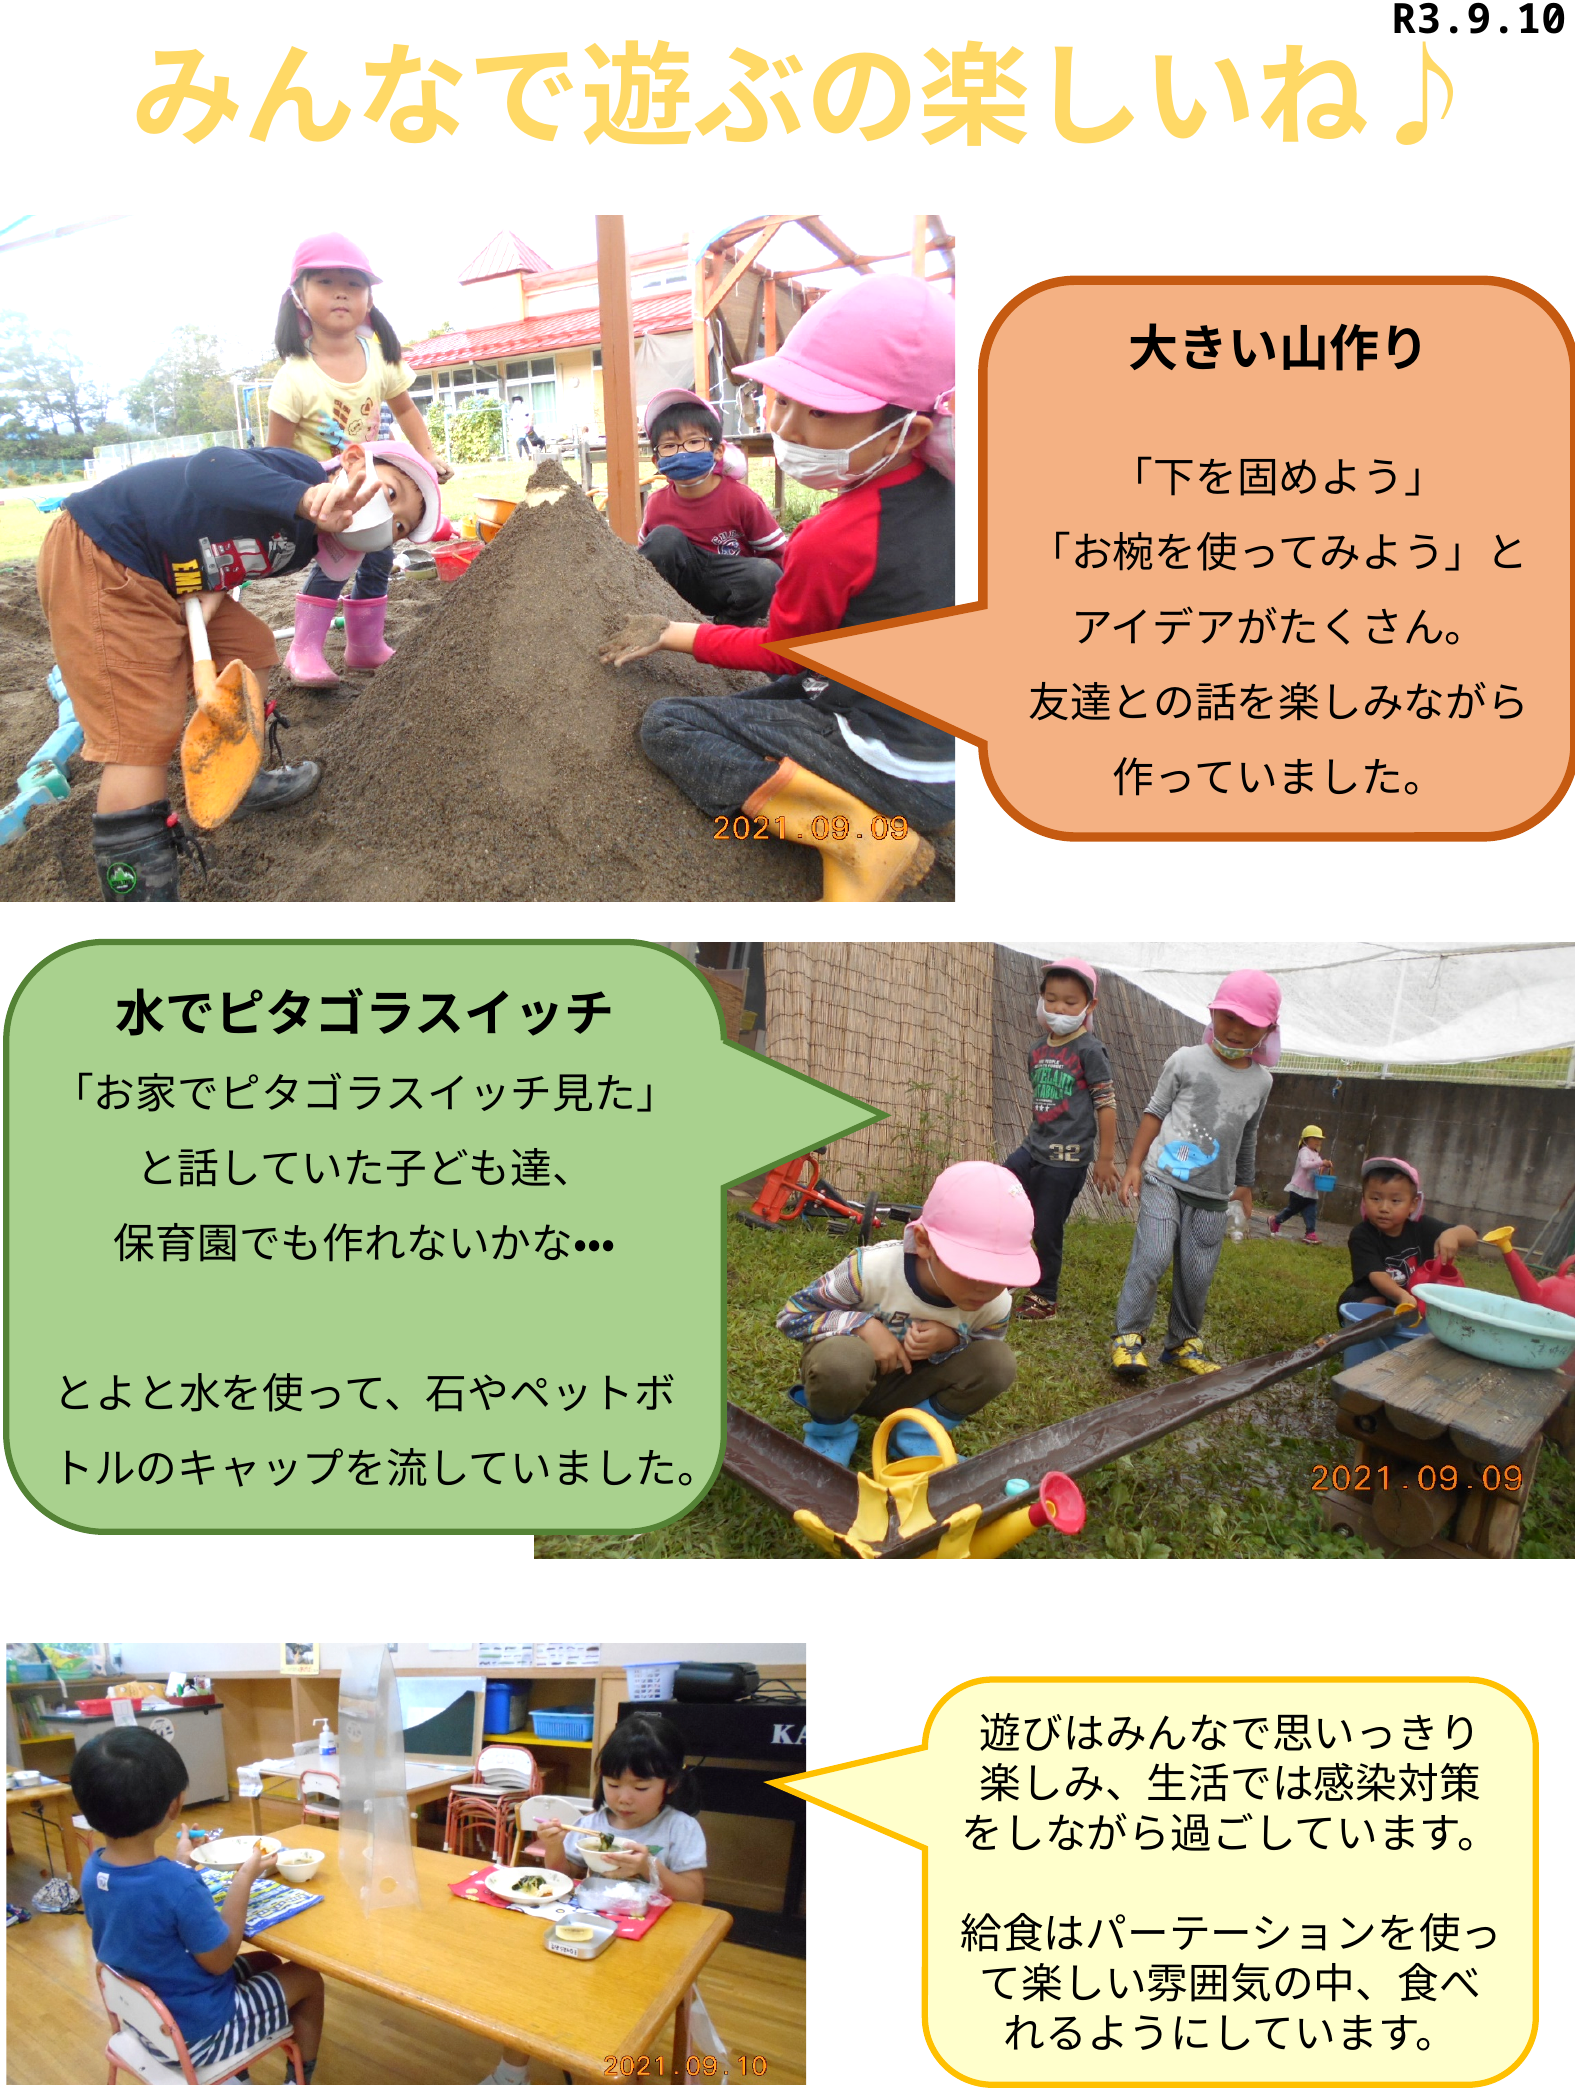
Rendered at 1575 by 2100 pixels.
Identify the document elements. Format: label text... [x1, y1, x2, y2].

text_box R3.9.10 [1376, 0, 1575, 49]
text_box 水でピタゴラスイッチ 「お家でピタゴラスイッチ見た」と話していた子ども達、 保育園でも作れないかな・・・ とよと水を使って、石やペットボトルのキャップを流していました。 [5, 940, 640, 1533]
picture [534, 942, 1575, 1559]
text_box みんなで遊ぶの楽しいね♪ [116, 16, 1497, 167]
text_box 大きい山作り 「下を固めよう」 「お椀を使ってみよう」とアイデアがたくさん。 友達との話を楽しみながら作っていました。 [956, 279, 1575, 839]
text_box 遊びはみんなで思いっきり楽しみ、生活では感染対策をしながら過ごしています。 給食はパーテーションを使って楽しい雰囲気の中、食べれるようにしています。 [807, 1678, 1537, 2086]
picture [0, 215, 956, 902]
picture [6, 1643, 807, 2085]
